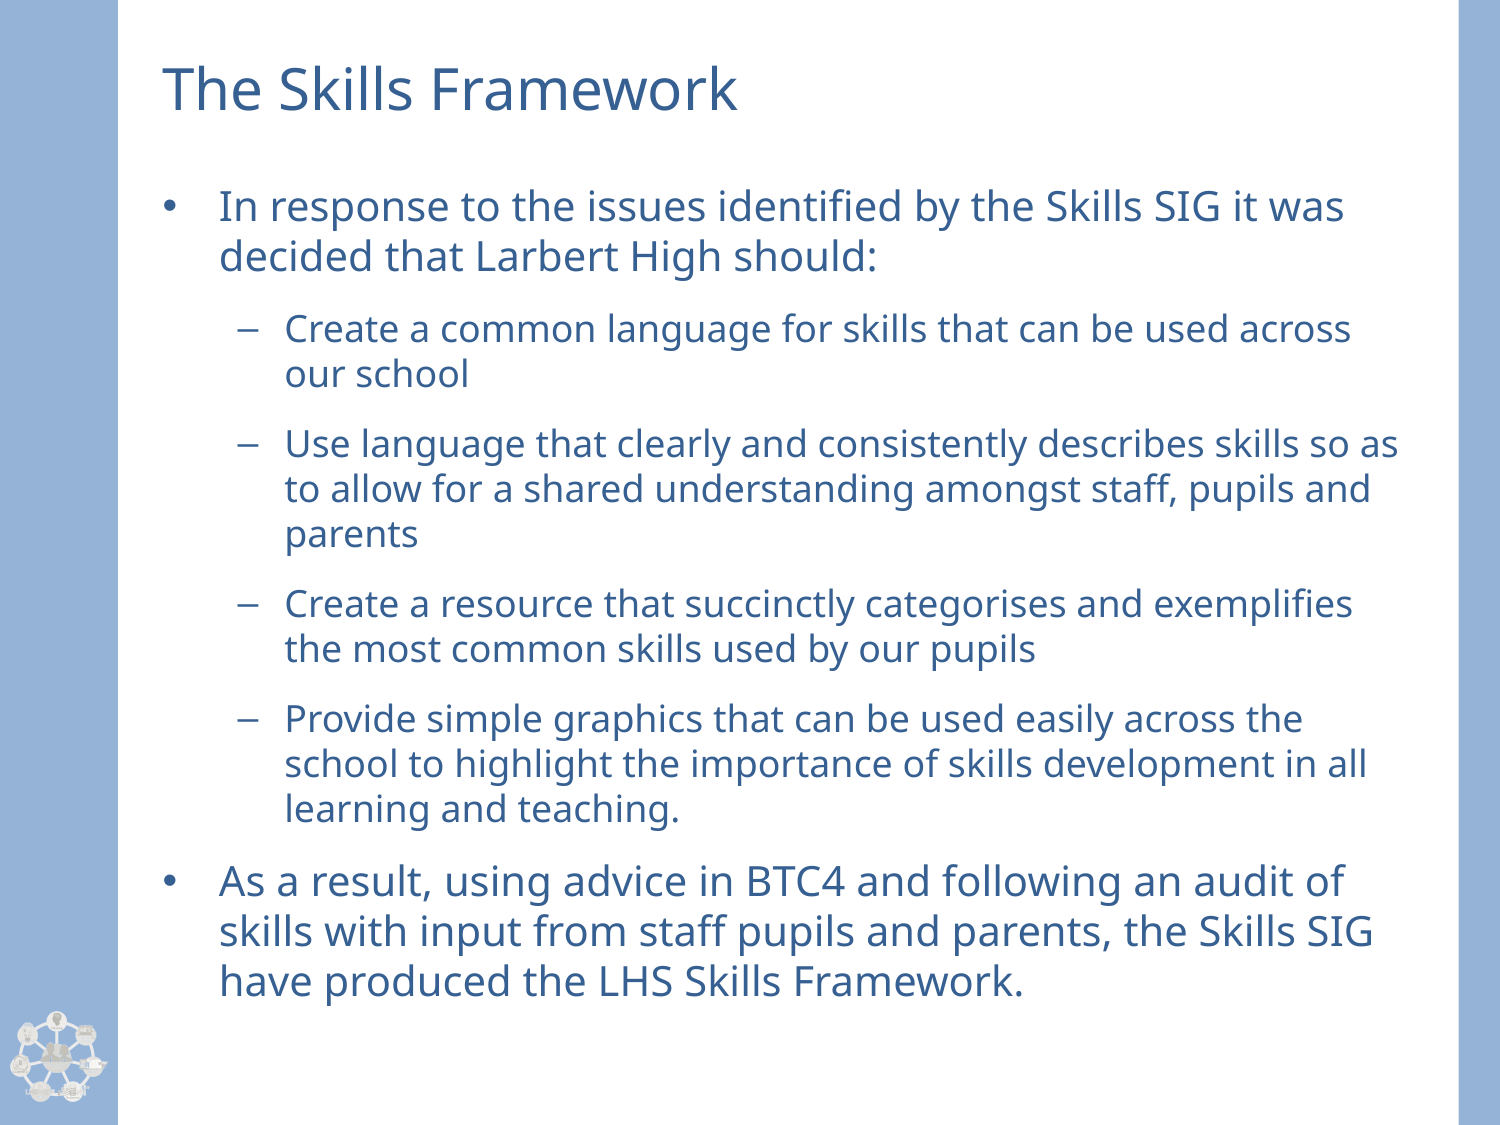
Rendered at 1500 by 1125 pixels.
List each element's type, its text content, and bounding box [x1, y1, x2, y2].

list In response to the issues identified by the Skills SIG it was decided that Larbert High should: Create a common language for skills that can be used across our school Use language that clearly and consistently describes skills so as to allow for a shared understanding amongst staff, pupils and parents Create a resource that succinctly categorises and exemplifies the most common skills used by our pupils Provide simple graphics that can be used easily across the school to highlight the importance of skills development in all learning and teaching. As a result, using advice in BTC4 and following an audit of skills with input from staff pupils and parents, the Skills SIG have produced the LHS Skills Framework. [147, 172, 1436, 1071]
title The Skills Framework [147, 45, 1436, 172]
